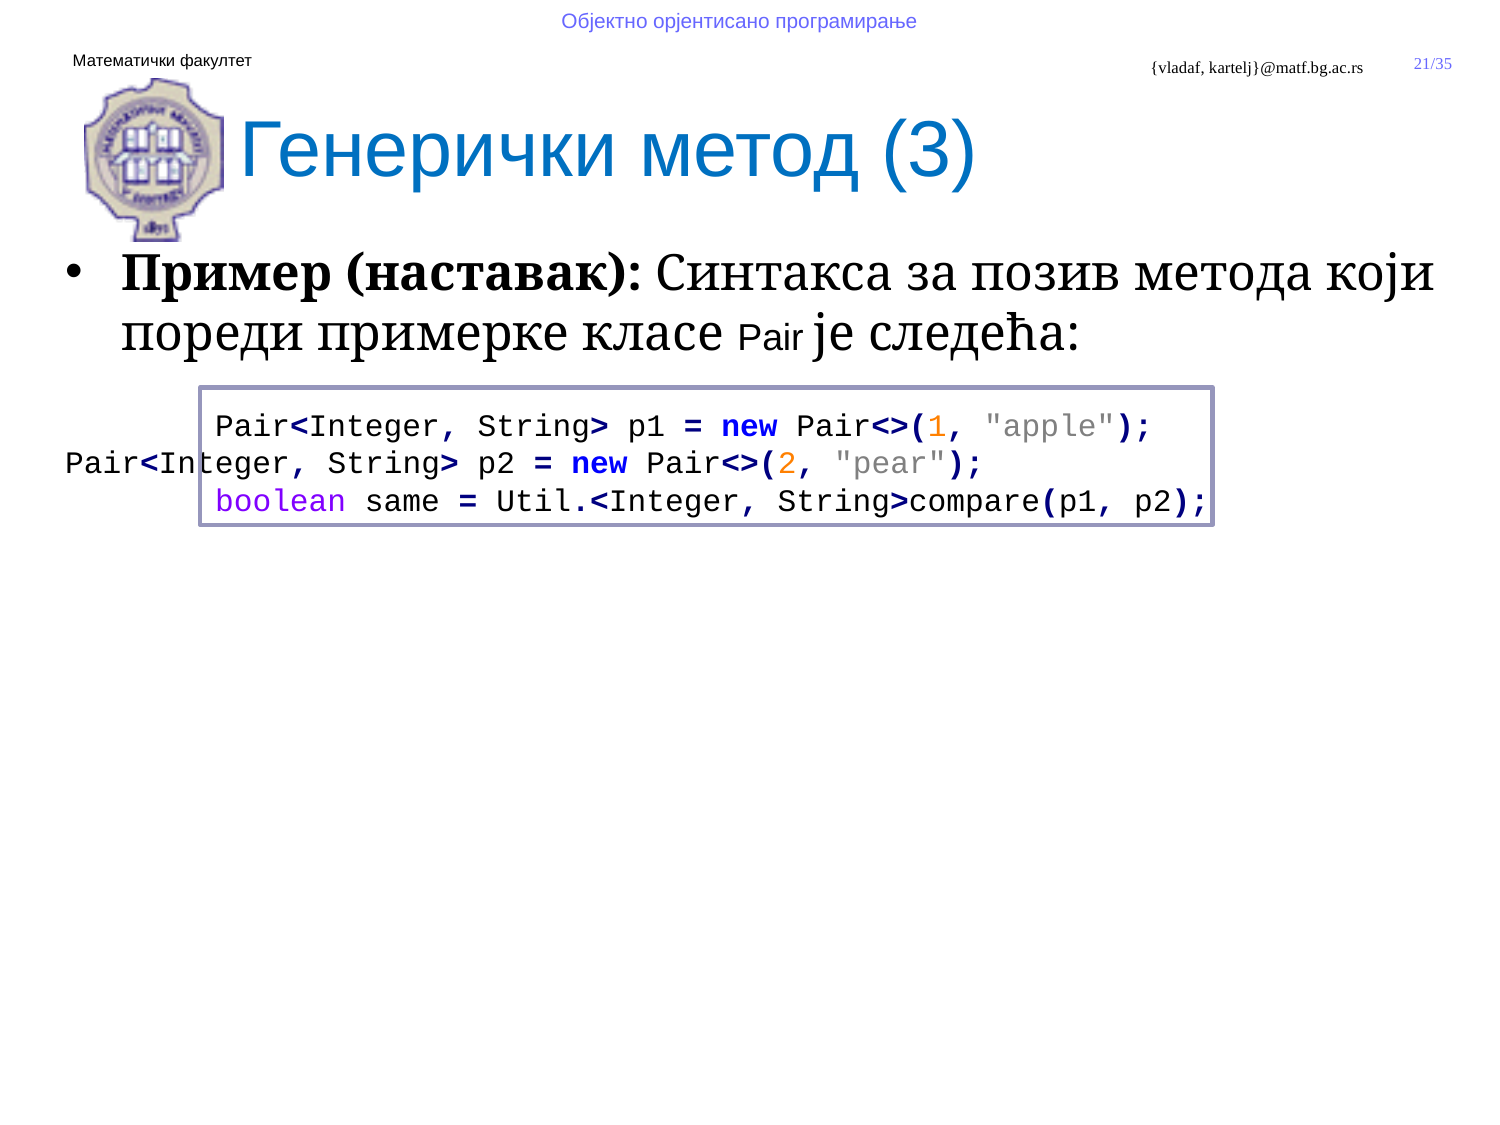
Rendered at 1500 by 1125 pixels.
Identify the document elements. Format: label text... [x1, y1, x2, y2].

text_box [198, 385, 1215, 527]
text_box Генерички метод (3) [224, 90, 1500, 233]
text_box Пример (наставак): Синтакса за позив метода који пореди примерке класе Pair је следећа: Pair<Integer, String> p1 = new Pair<>(1, "apple"); Pair<Integer, String> p2 = new Pair<>(2, "pear"); boolean same = Util.<Integer, String>compare(p1, p2); [50, 232, 1488, 570]
picture [84, 78, 224, 232]
